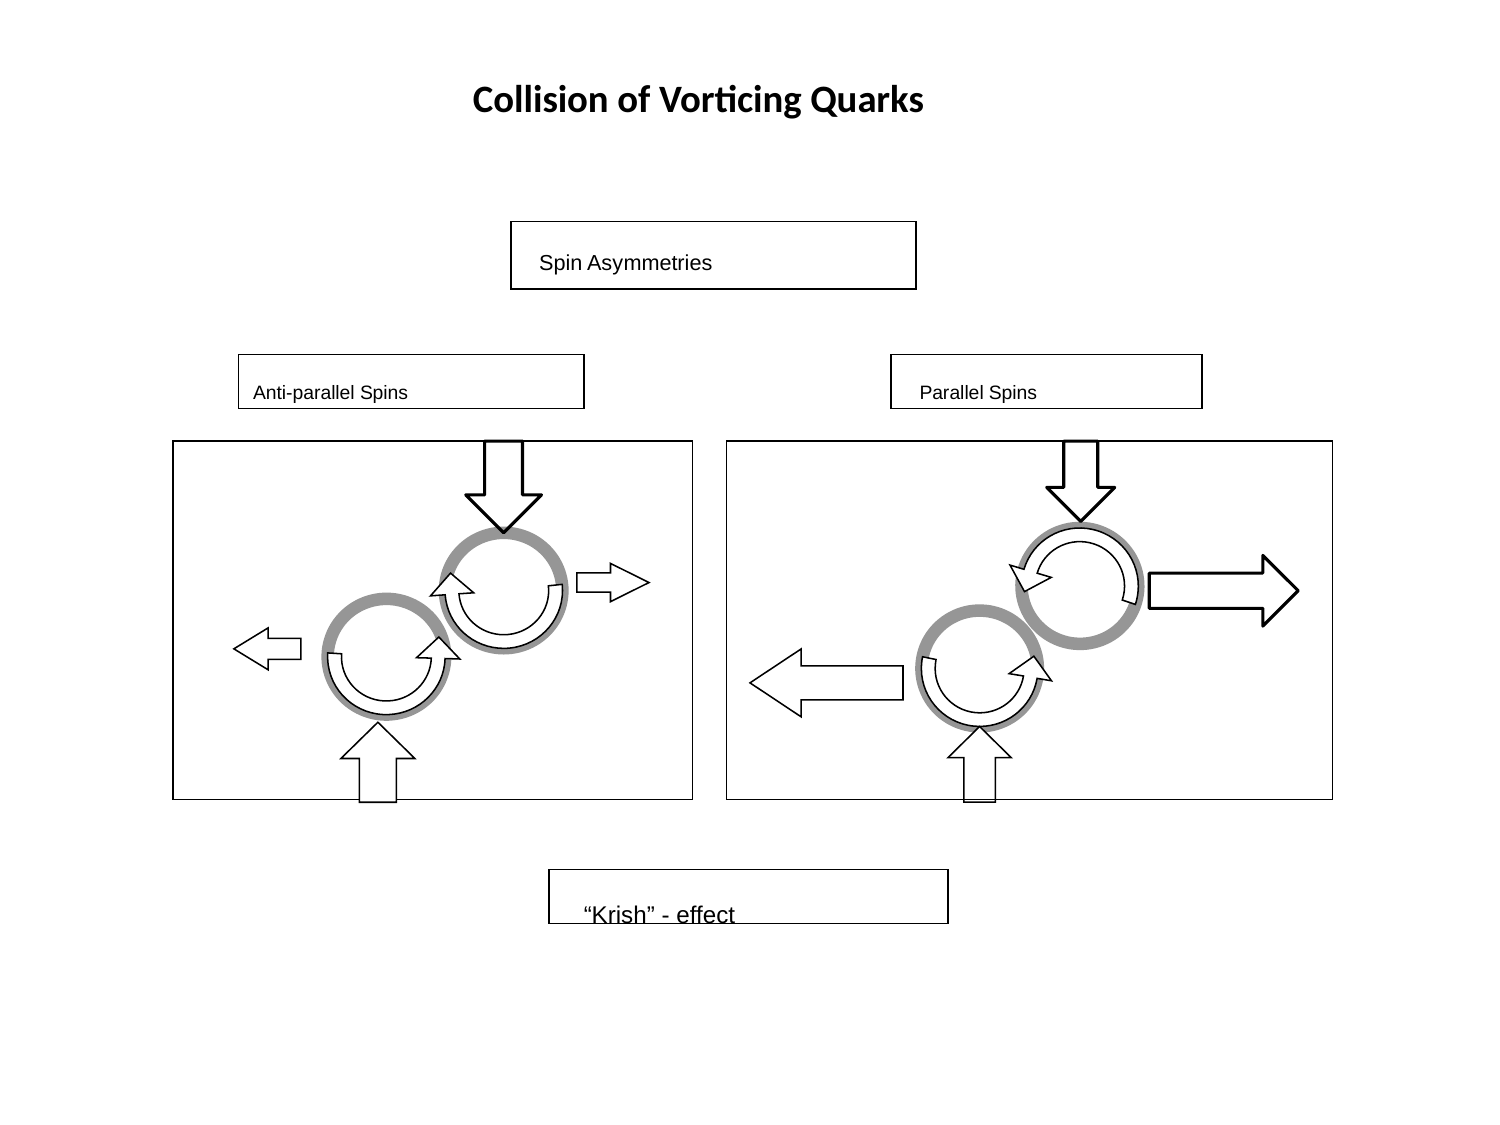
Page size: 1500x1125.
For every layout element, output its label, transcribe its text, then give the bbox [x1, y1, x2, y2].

text_box [1147, 553, 1301, 629]
text_box Spin Asymmetries [510, 221, 917, 290]
text_box [1044, 439, 1117, 524]
text_box Anti-parallel Spins [238, 354, 585, 409]
text_box “Krish” - effect [548, 869, 948, 924]
text_box [726, 441, 1333, 800]
text_box Collision of Vorticing Quarks [220, 30, 1177, 138]
text_box Parallel Spins [891, 354, 1203, 409]
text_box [172, 440, 693, 803]
